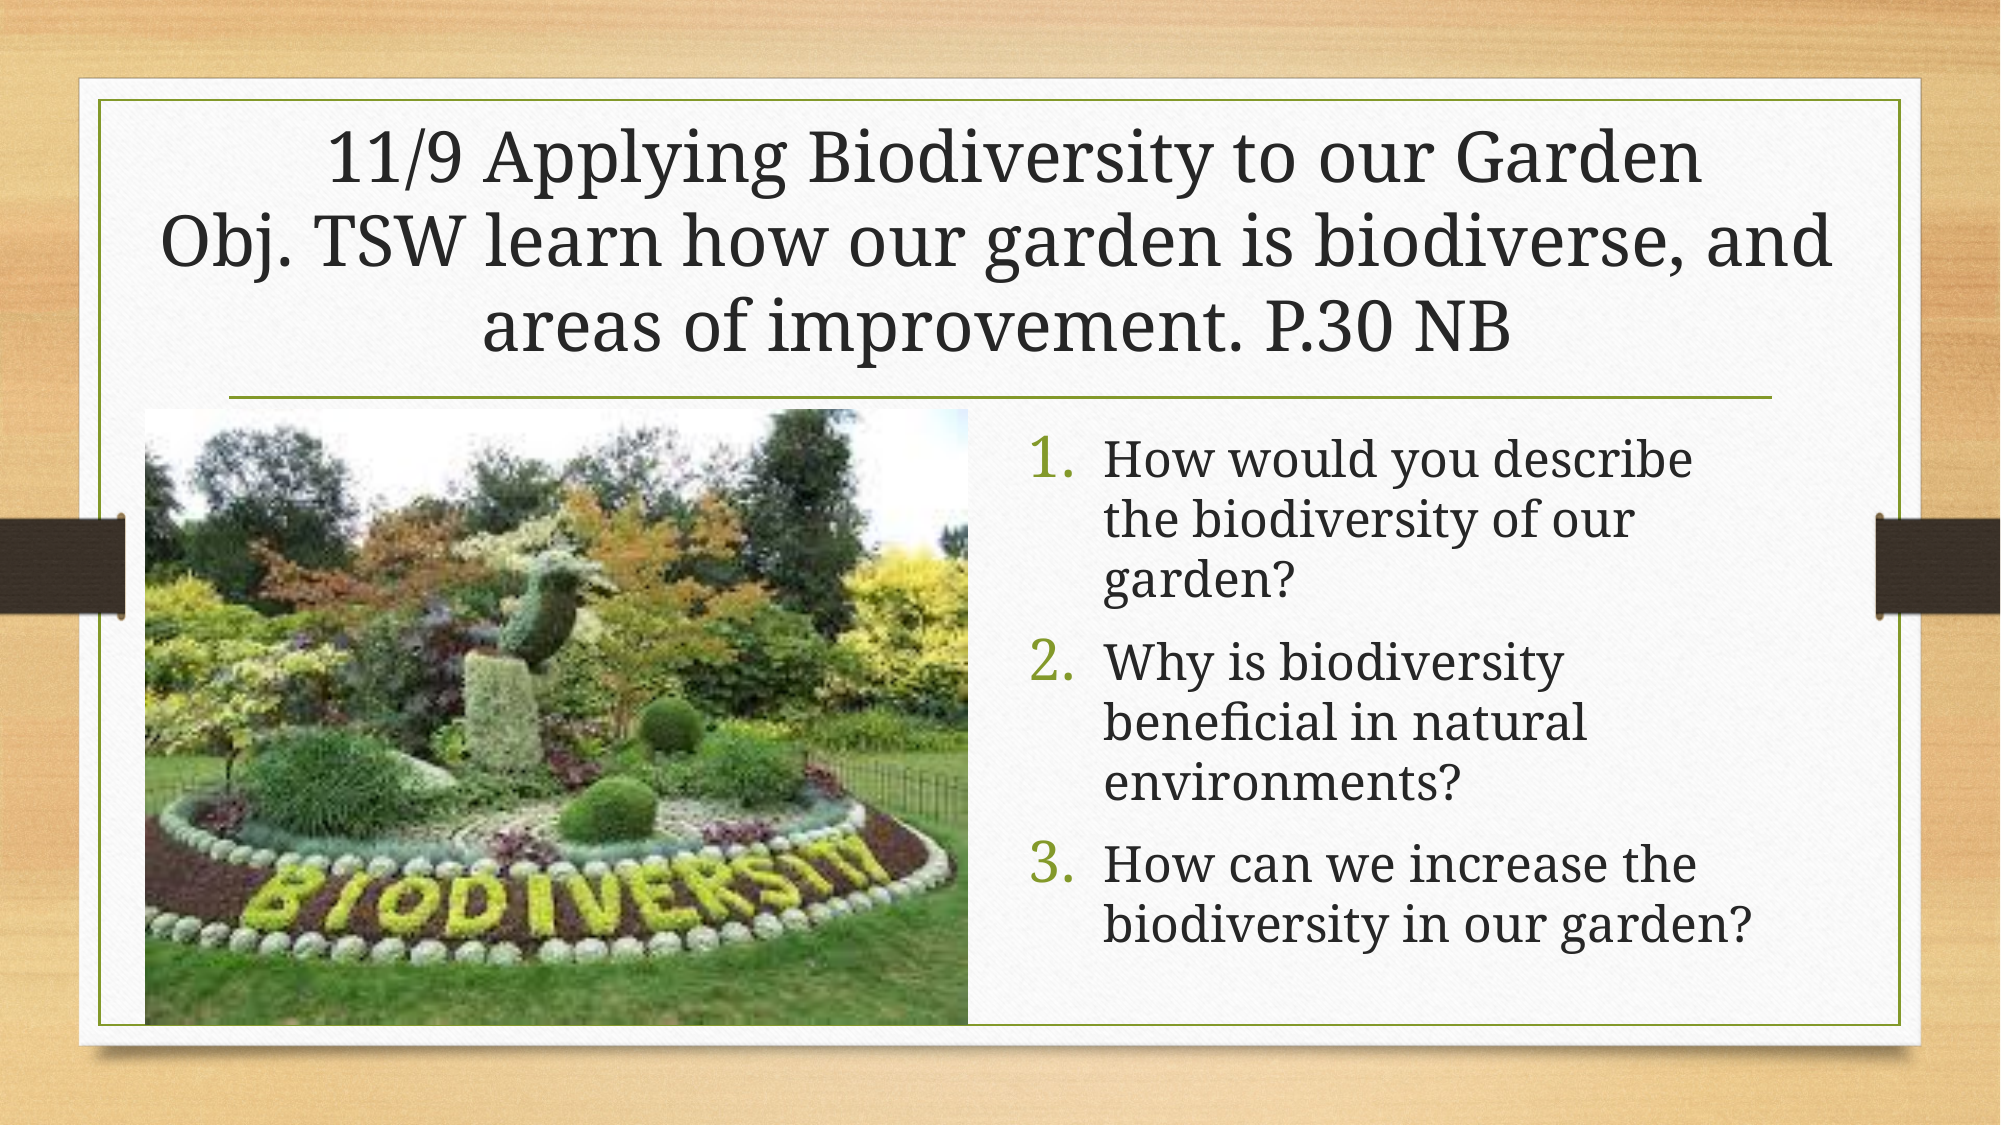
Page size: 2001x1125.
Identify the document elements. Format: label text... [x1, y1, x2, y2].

title 11/9 Applying Biodiversity to our Garden Obj. TSW learn how our garden is biodiverse, and areas of improvement. P.30 NB [99, 102, 1896, 375]
list How would you describe the biodiversity of our garden? Why is biodiversity beneficial in natural environments? How can we increase the biodiversity in our garden? [1013, 420, 1788, 963]
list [145, 408, 968, 1025]
picture [0, 0, 2001, 1125]
